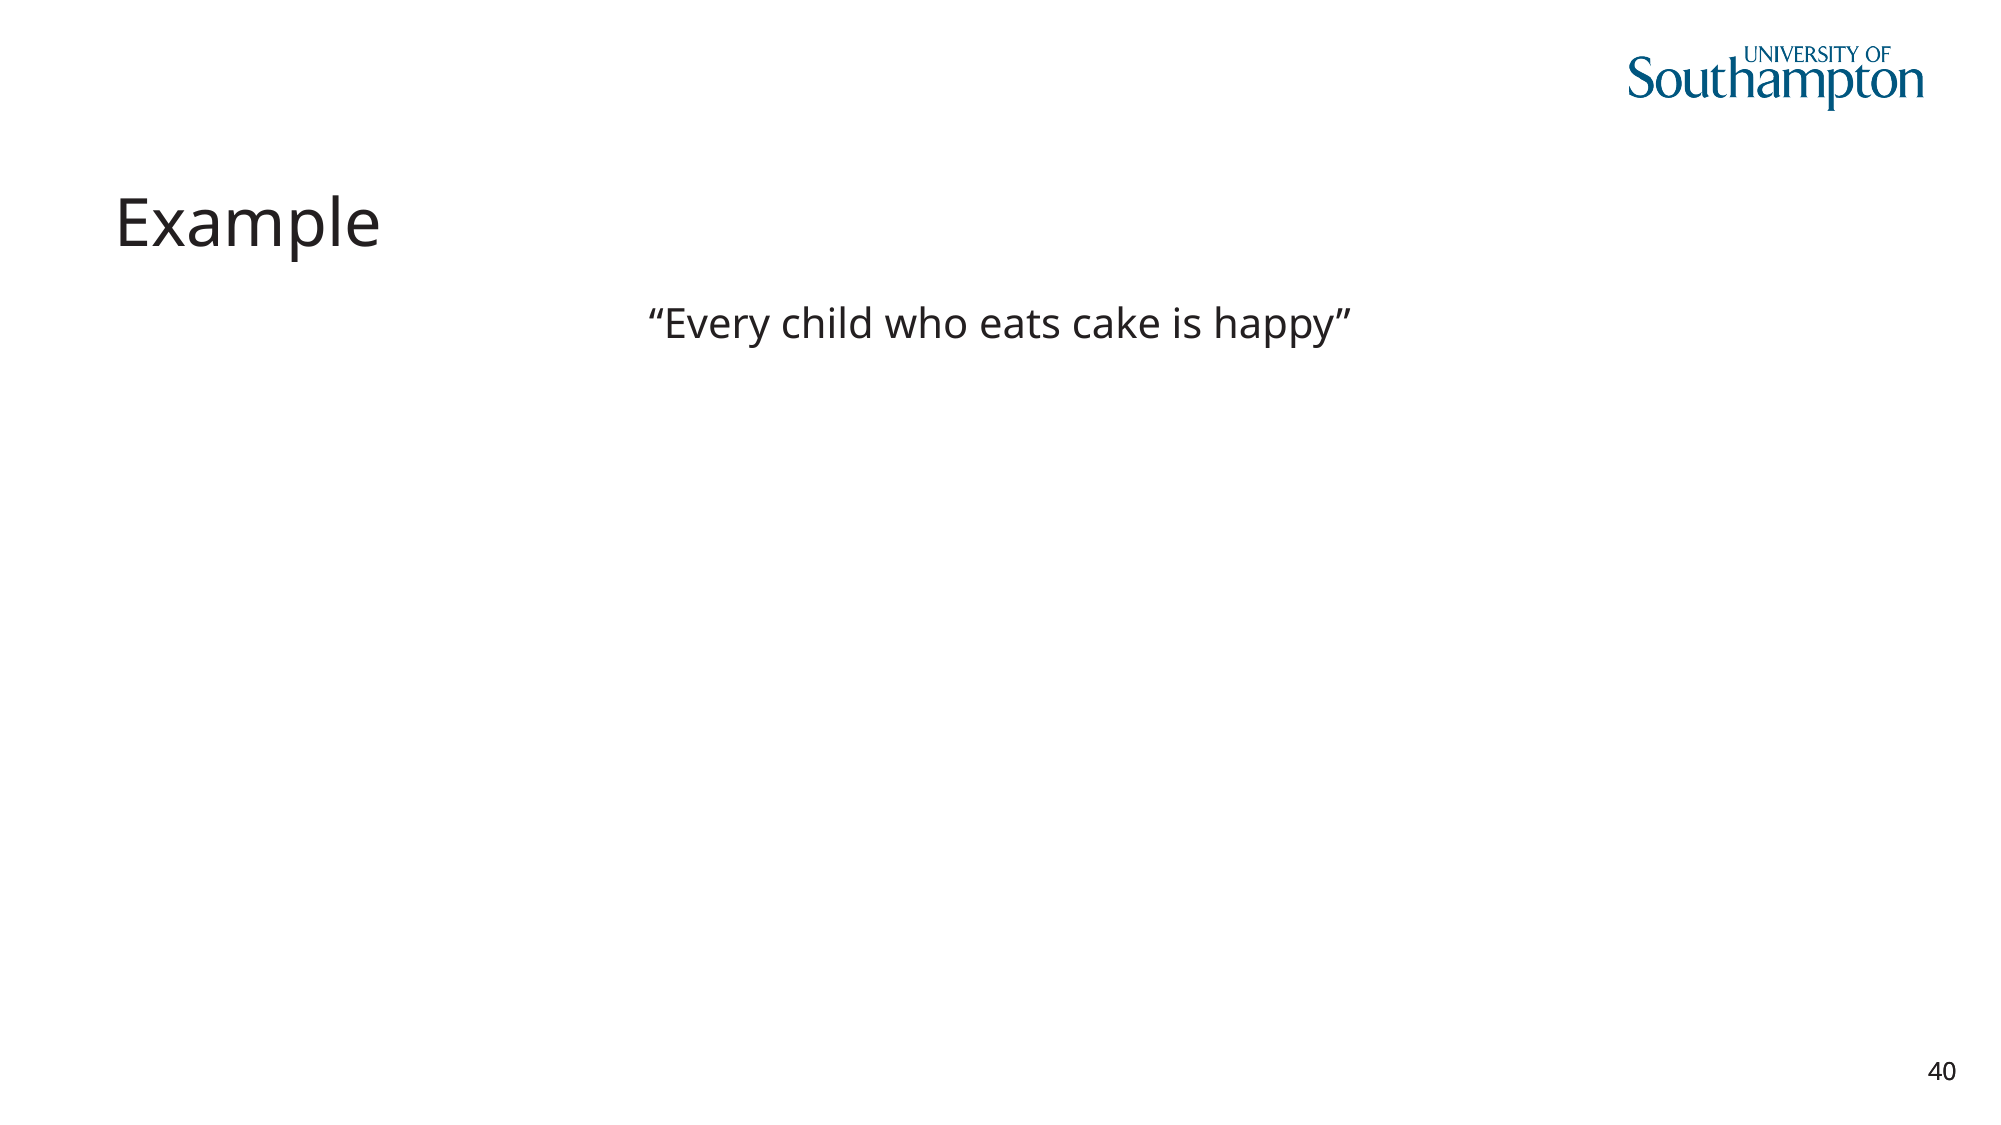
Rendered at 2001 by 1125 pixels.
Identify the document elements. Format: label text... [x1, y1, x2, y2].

picture [1869, 48, 1877, 60]
slide_number 40 [1897, 1046, 1969, 1094]
picture [1629, 71, 1648, 95]
list “Every child who eats cake is happy” [102, 290, 1898, 1024]
picture [1629, 46, 1924, 111]
title Example [102, 113, 1898, 268]
